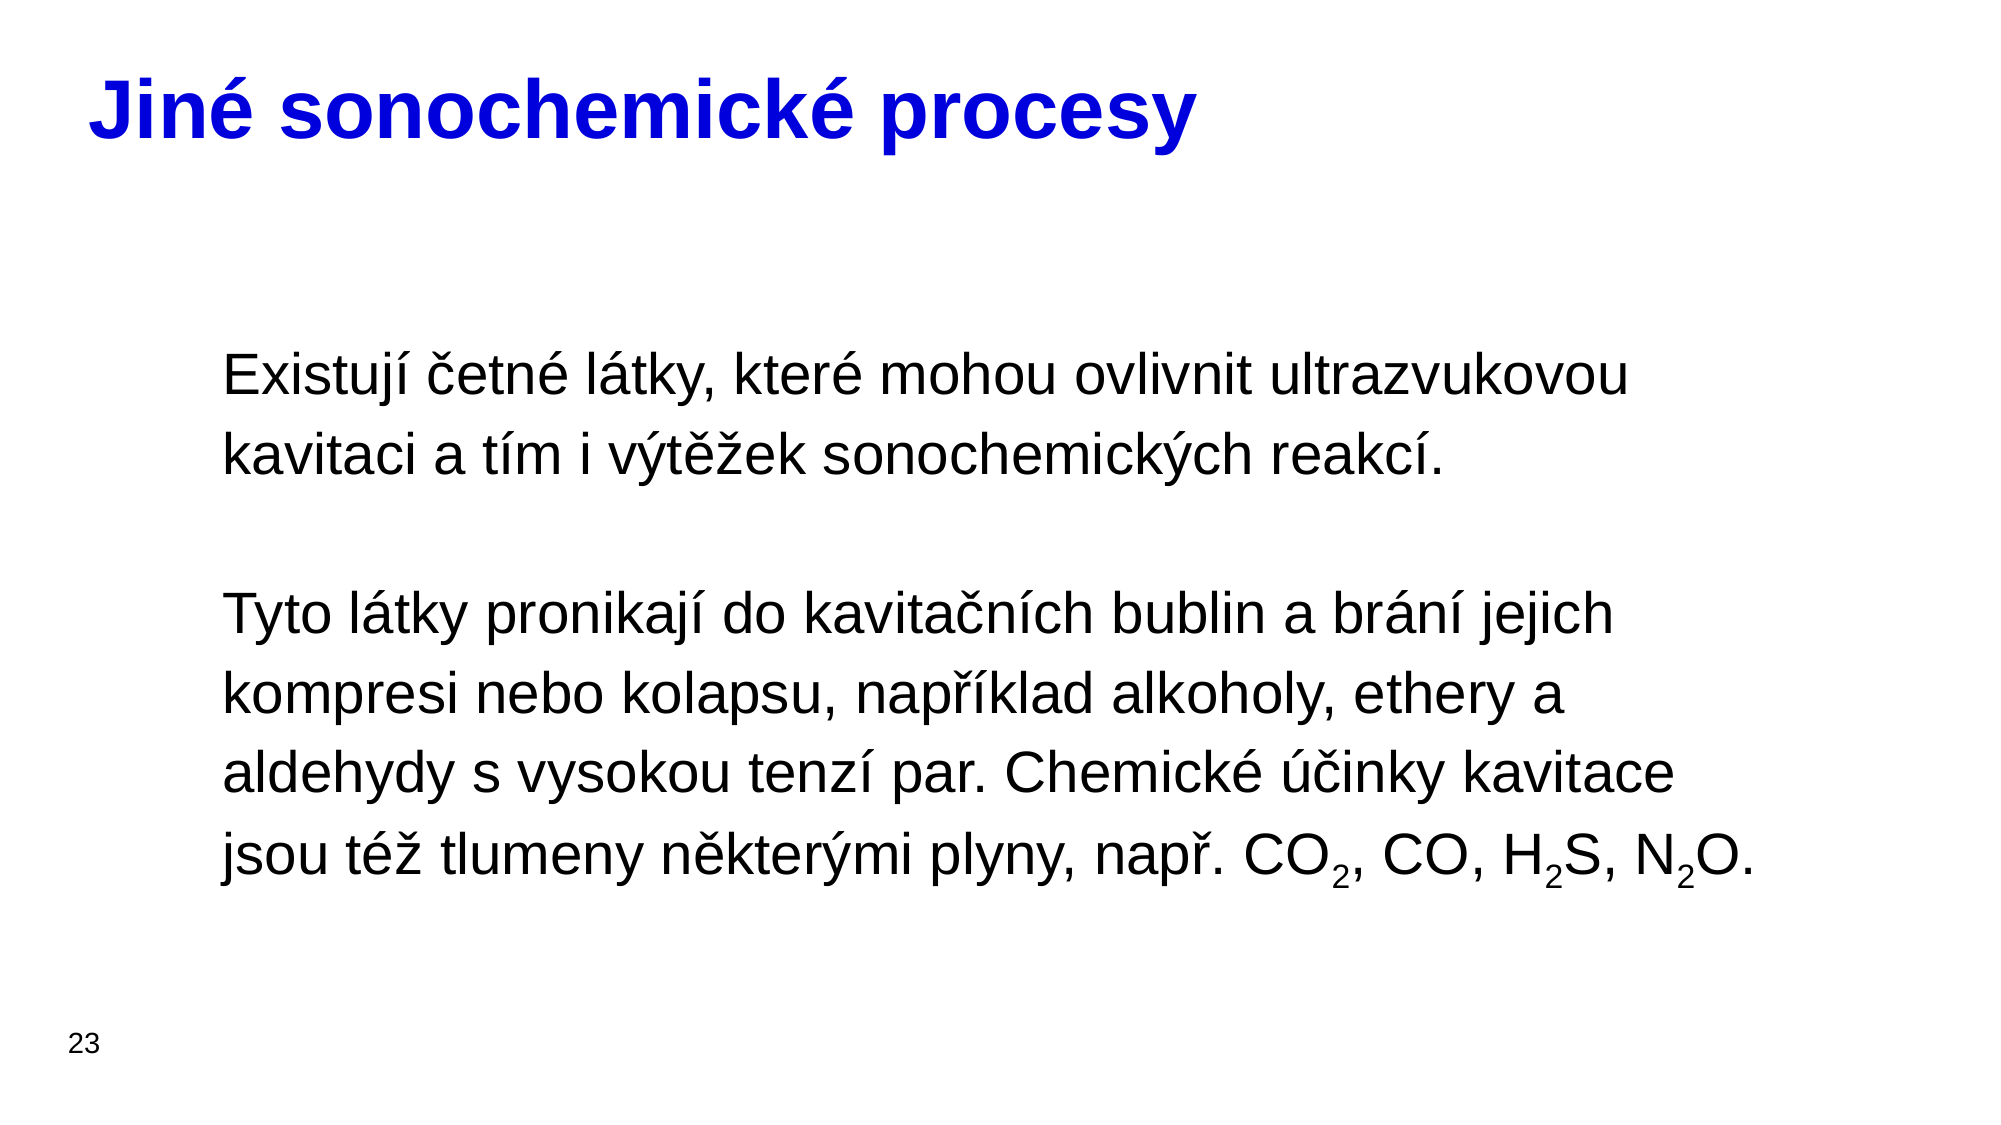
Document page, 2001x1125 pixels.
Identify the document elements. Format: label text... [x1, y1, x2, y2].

slide_number 23 [67, 1021, 110, 1063]
list Existují četné látky, které mohou ovlivnit ultrazvukovou kavitaci a tím i výtěžek sonochemických reakcí. Tyto látky pronikají do kavitačních bublin a brání jejich kompresi nebo kolapsu, například alkoholy, ethery a aldehydy s vysokou tenzí par. Chemické účinky kavitace jsou též tlumeny některými plyny, např. CO2, CO, H2S, N2O. [222, 326, 1797, 1017]
title Jiné sonochemické procesy [88, 71, 1853, 146]
